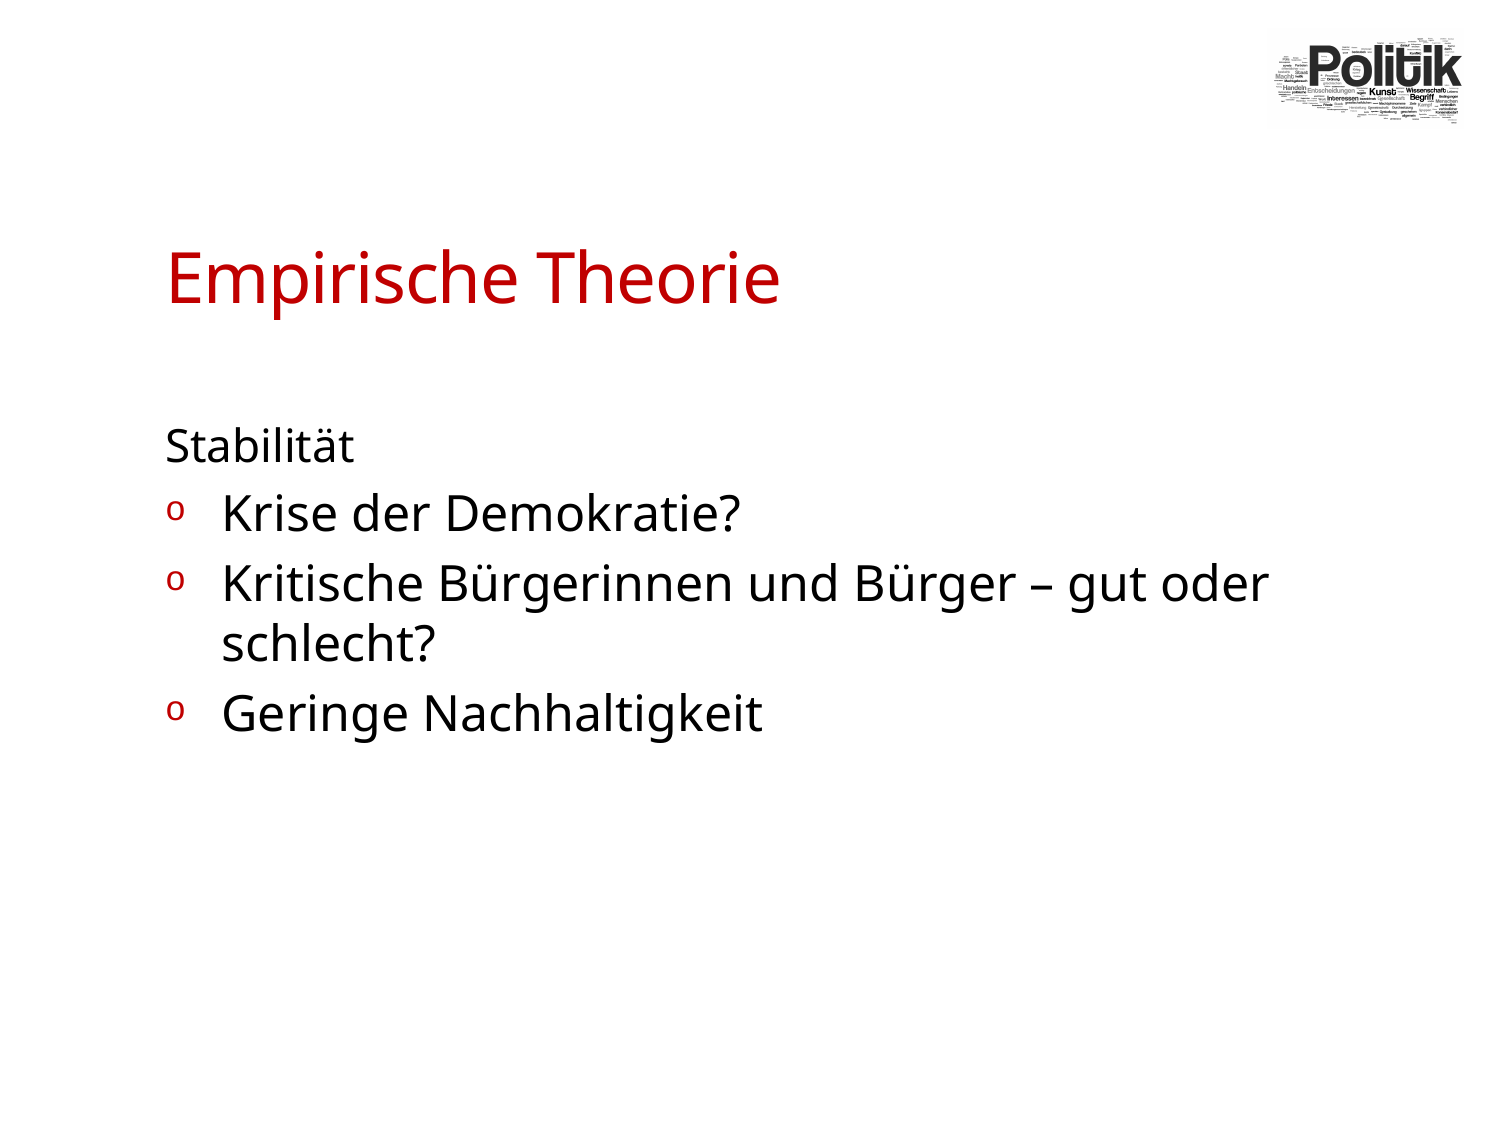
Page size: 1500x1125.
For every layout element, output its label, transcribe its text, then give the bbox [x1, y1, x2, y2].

list Stabilität Krise der Demokratie? Kritische Bürgerinnen und Bürger – gut oder schlecht? Geringe Nachhaltigkeit [150, 408, 1350, 1011]
title Empirische Theorie [150, 137, 1447, 325]
